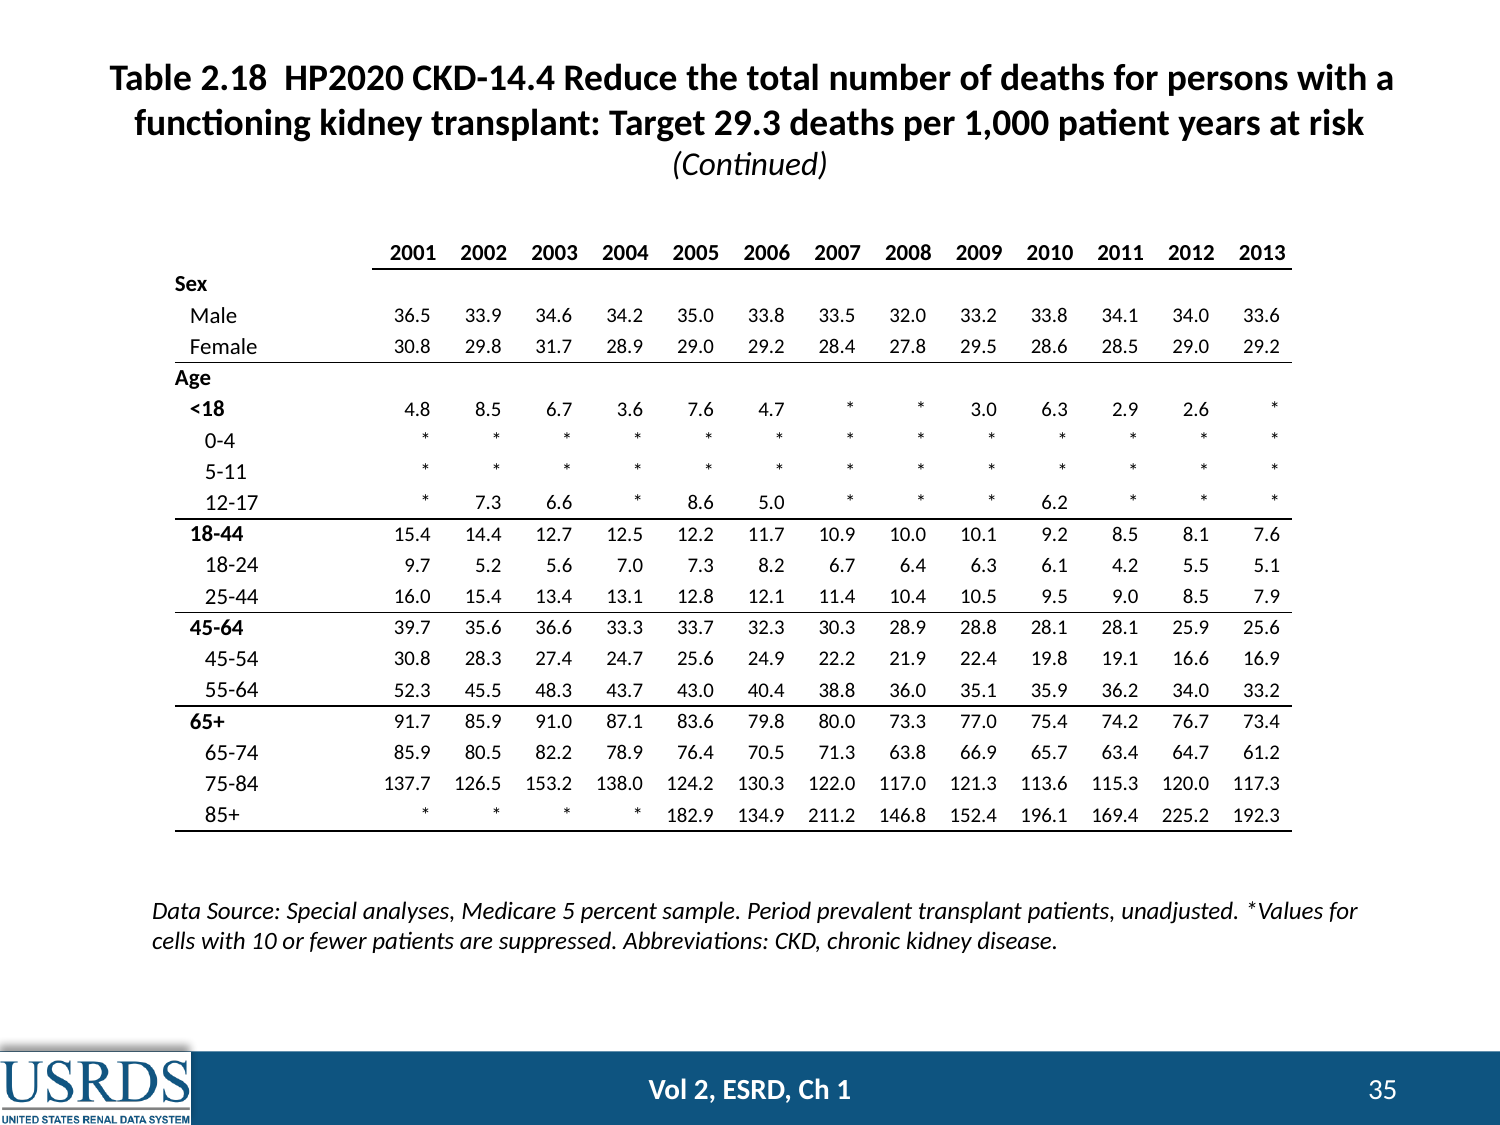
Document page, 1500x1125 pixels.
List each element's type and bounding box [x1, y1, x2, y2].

table_cell [175, 269, 1292, 362]
table_cell [175, 520, 1292, 612]
table_cell [175, 707, 1292, 830]
footer [587, 1062, 913, 1113]
table_cell [175, 363, 1292, 518]
table_header [175, 248, 1292, 269]
slide_number [1262, 1062, 1413, 1108]
text_box [137, 887, 1400, 963]
picture [0, 1051, 192, 1125]
table_cell [175, 613, 1292, 705]
title [62, 45, 1438, 248]
